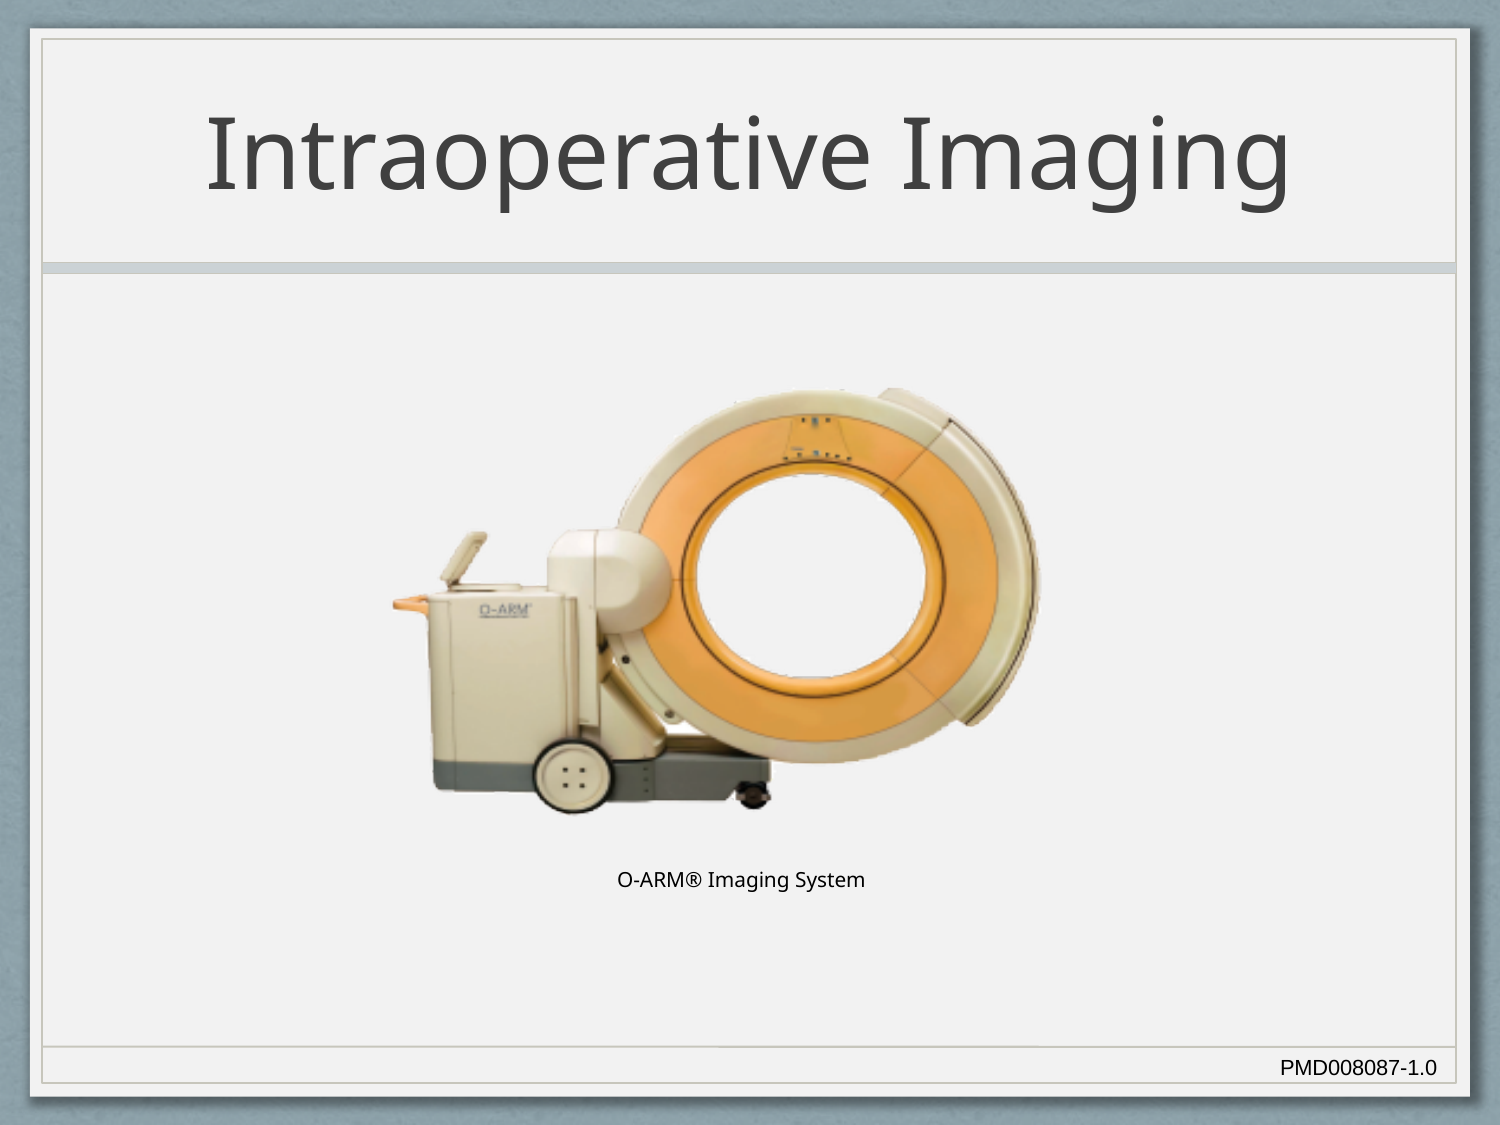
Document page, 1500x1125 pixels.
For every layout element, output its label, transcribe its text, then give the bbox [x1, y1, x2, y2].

picture [371, 348, 1063, 860]
text_box O-ARM® Imaging System [602, 872, 881, 899]
footer PMD008087-1.0 [977, 1045, 1453, 1088]
title Intraoperative Imaging [147, 39, 1353, 261]
